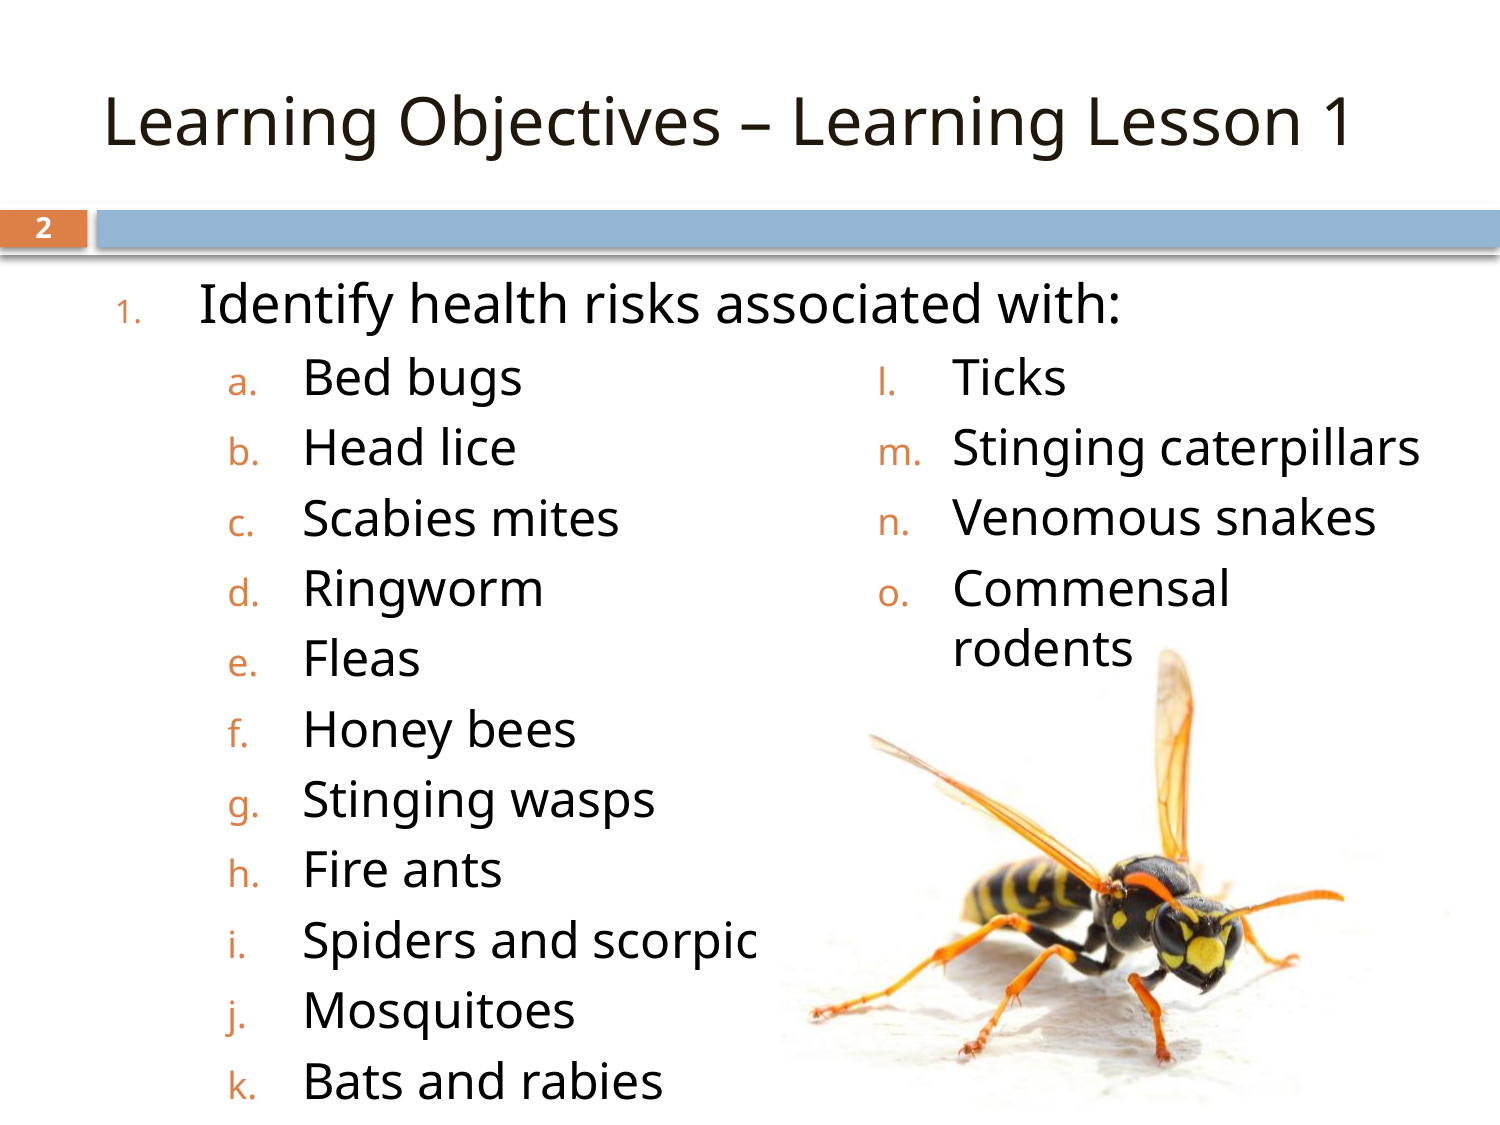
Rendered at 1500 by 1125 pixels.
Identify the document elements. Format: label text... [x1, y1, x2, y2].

text_box Ticks Stinging caterpillars Venomous snakes Commensal rodents [749, 337, 1438, 763]
slide_number 2 [0, 208, 88, 249]
picture [755, 629, 1451, 1125]
list Identify health risks associated with: Bed bugs Head lice Scabies mites Ringworm Fleas Honey bees Stinging wasps Fire ants Spiders and scorpions Mosquitoes Bats and rabies [99, 262, 1500, 1125]
title Learning Objectives – Learning Lesson 1 [87, 37, 1425, 200]
